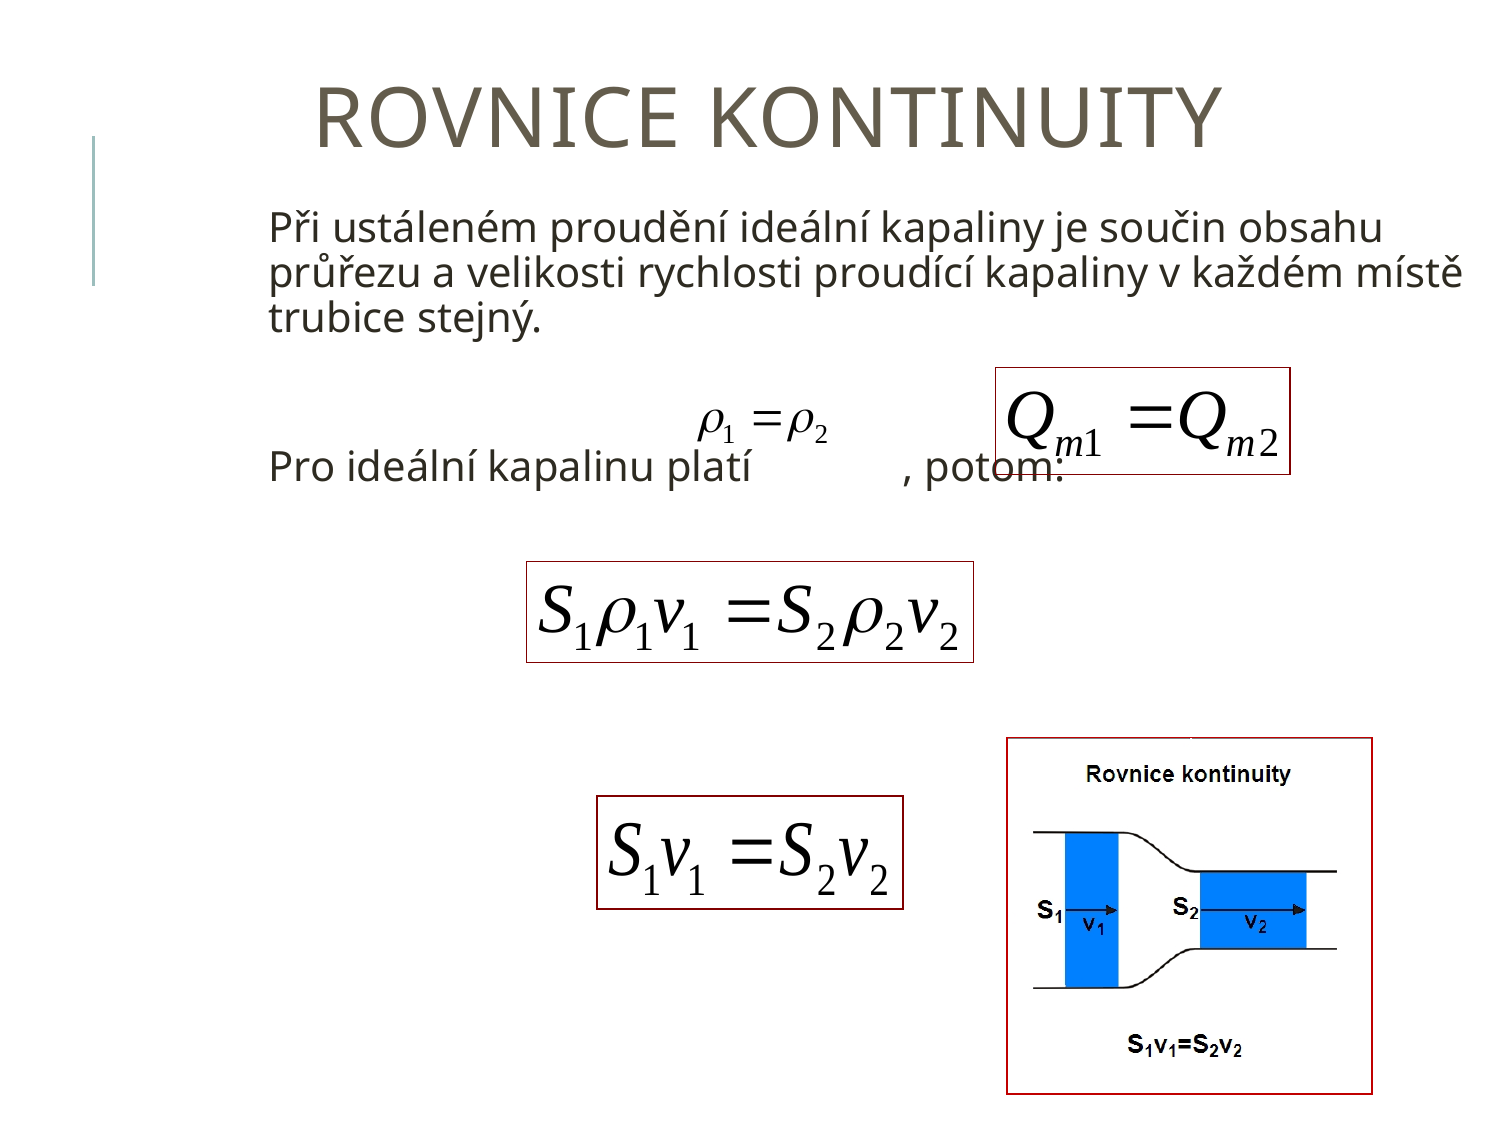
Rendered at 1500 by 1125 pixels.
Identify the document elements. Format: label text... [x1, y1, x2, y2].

list Při ustáleném proudění ideální kapaliny je součin obsahu průřezu a velikosti rychlosti proudící kapaliny v každém místě trubice stejný. Pro ideální kapalinu platí , potom: [246, 199, 1476, 987]
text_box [996, 367, 1290, 474]
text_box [687, 385, 837, 452]
picture [1007, 737, 1372, 1094]
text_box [597, 796, 903, 909]
title Rovnice kontinuity [170, 0, 1367, 247]
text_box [526, 561, 974, 663]
